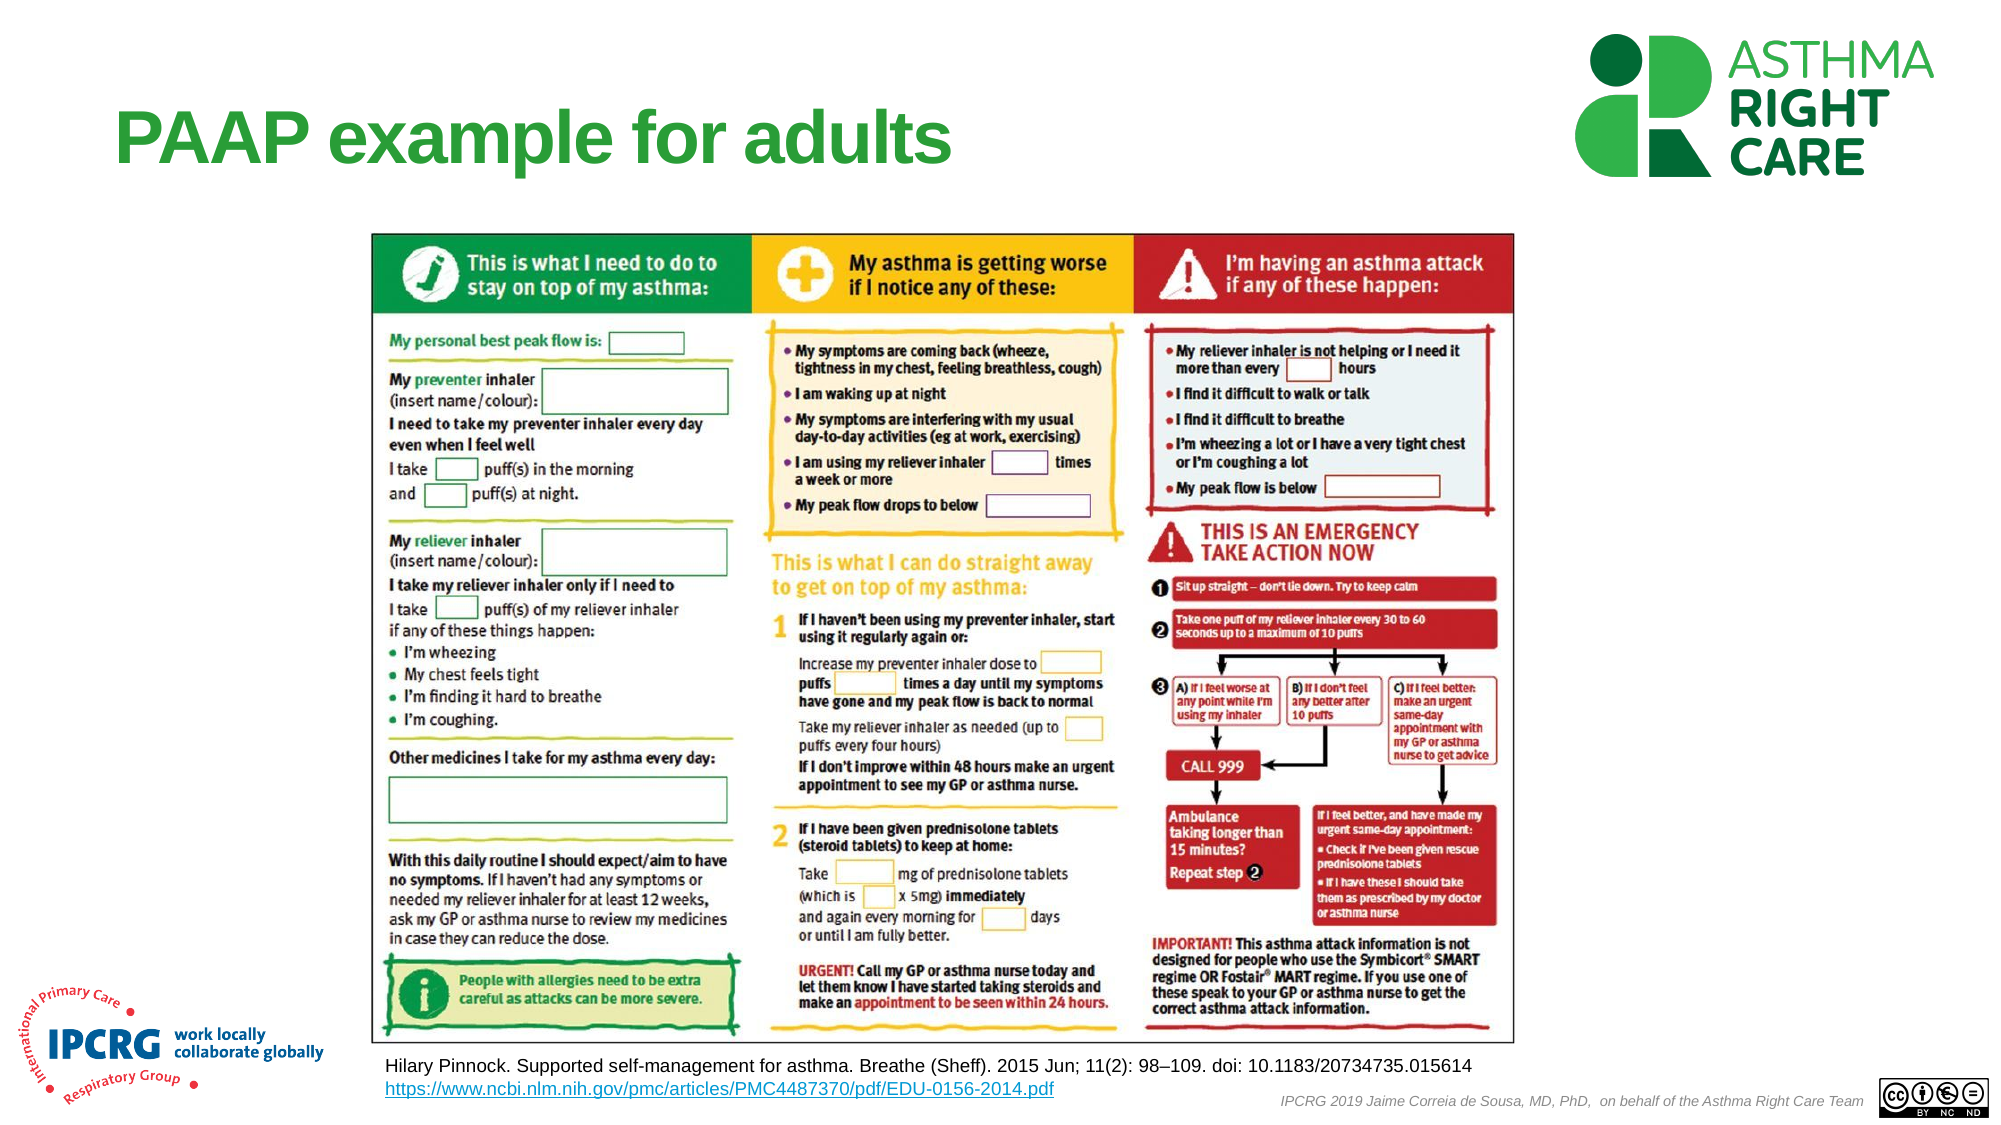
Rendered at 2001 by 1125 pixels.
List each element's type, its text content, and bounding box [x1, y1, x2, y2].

picture [370, 232, 1515, 1045]
picture [18, 987, 324, 1105]
picture [1575, 34, 1934, 177]
title PAAP example for adults [99, 45, 1238, 233]
text_box Hilary Pinnock. Supported self-management for asthma. Breathe (Sheff). 2015 Jun; 11(2): 98–109. doi: 10.1183/20734735.015614 https://www.ncbi.nlm.nih.gov/pmc/articles/PMC4487370/pdf/EDU-0156-2014.pdf [370, 1046, 2000, 1125]
